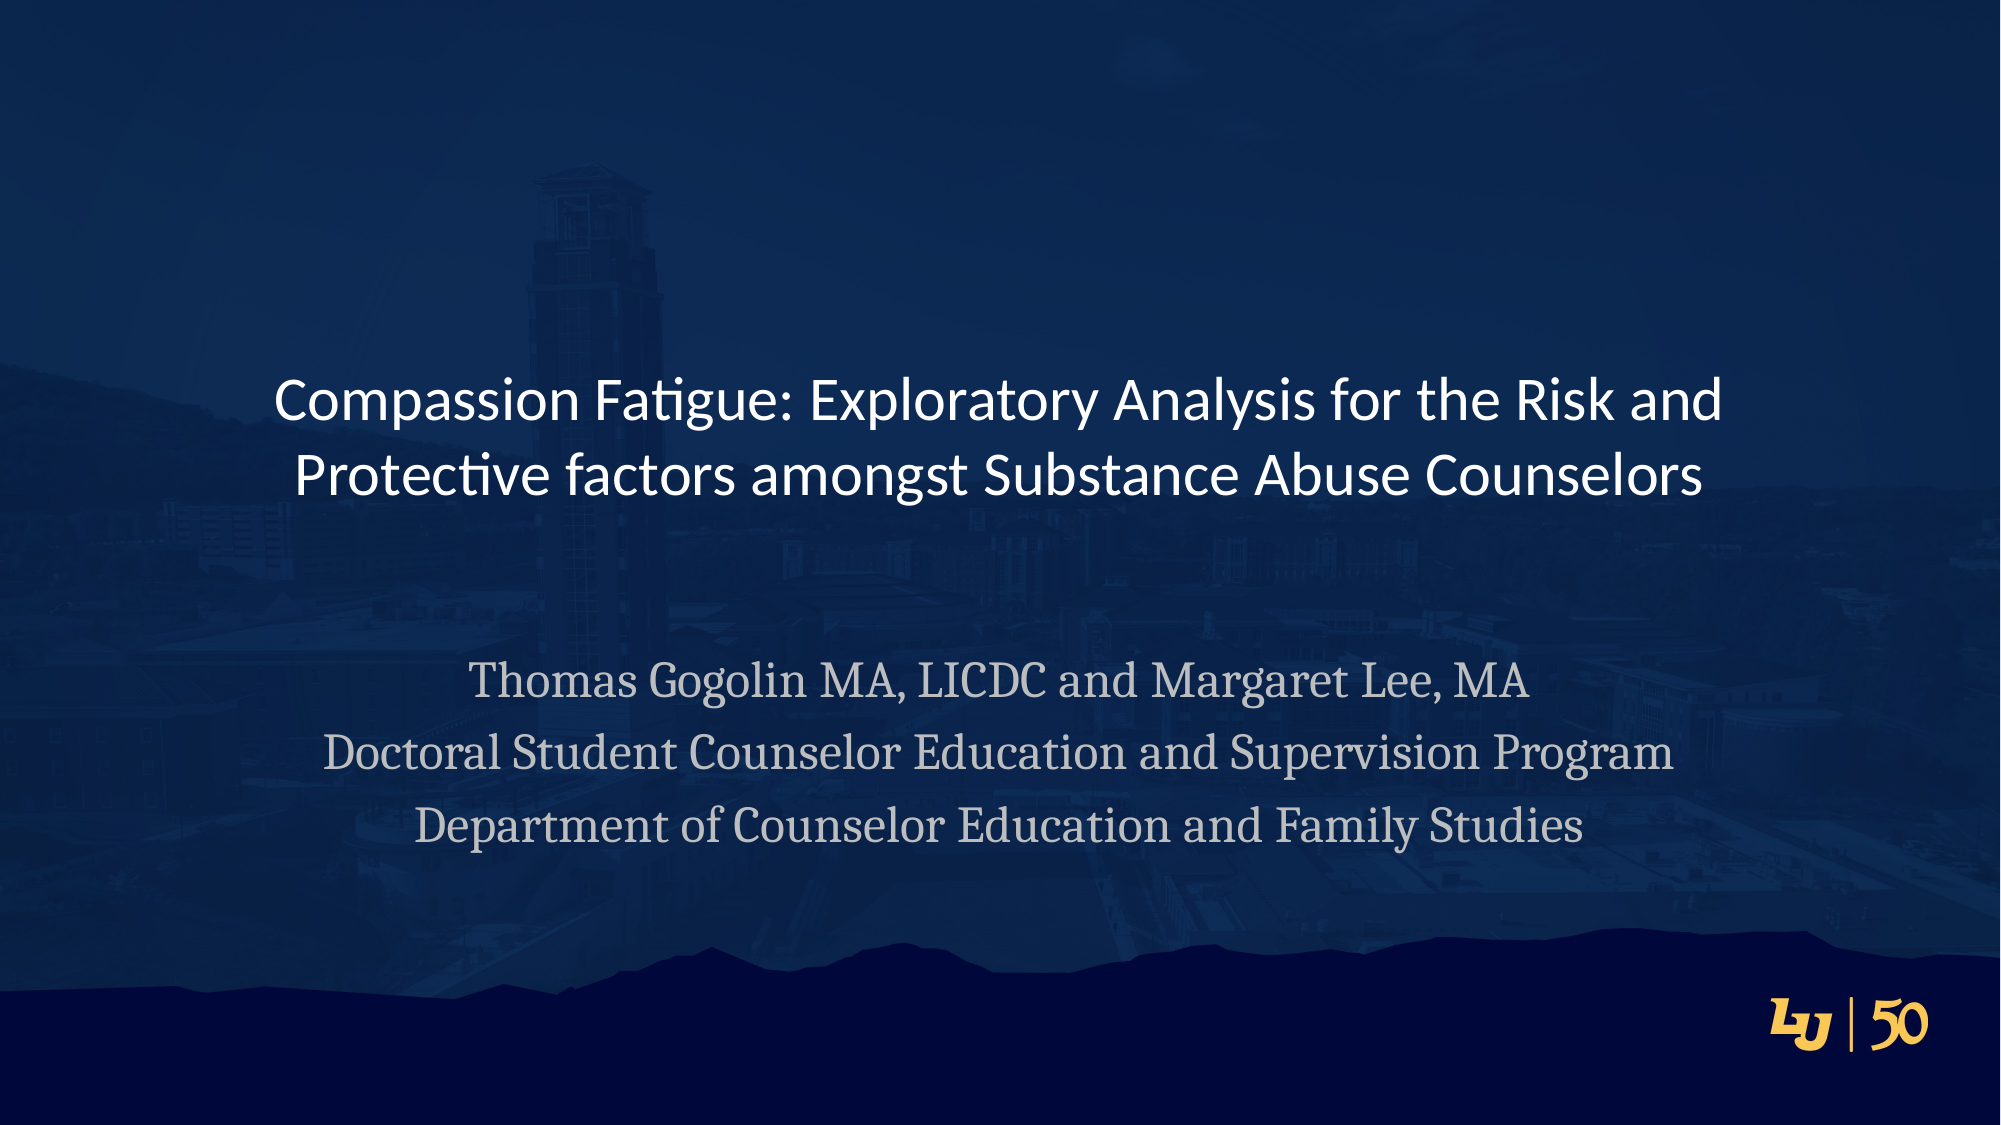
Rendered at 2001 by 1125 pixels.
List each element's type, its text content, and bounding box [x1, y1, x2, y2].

title Compassion Fatigue: Exploratory Analysis for the Risk and Protective factors amongst Substance Abuse Counselors [150, 349, 1850, 591]
subtitle Thomas Gogolin MA, LICDC and Margaret Lee, MA Doctoral Student Counselor Education and Supervision Program​ Department of Counselor Education and Family Studies​ [300, 637, 1700, 925]
picture [0, 0, 2001, 1125]
